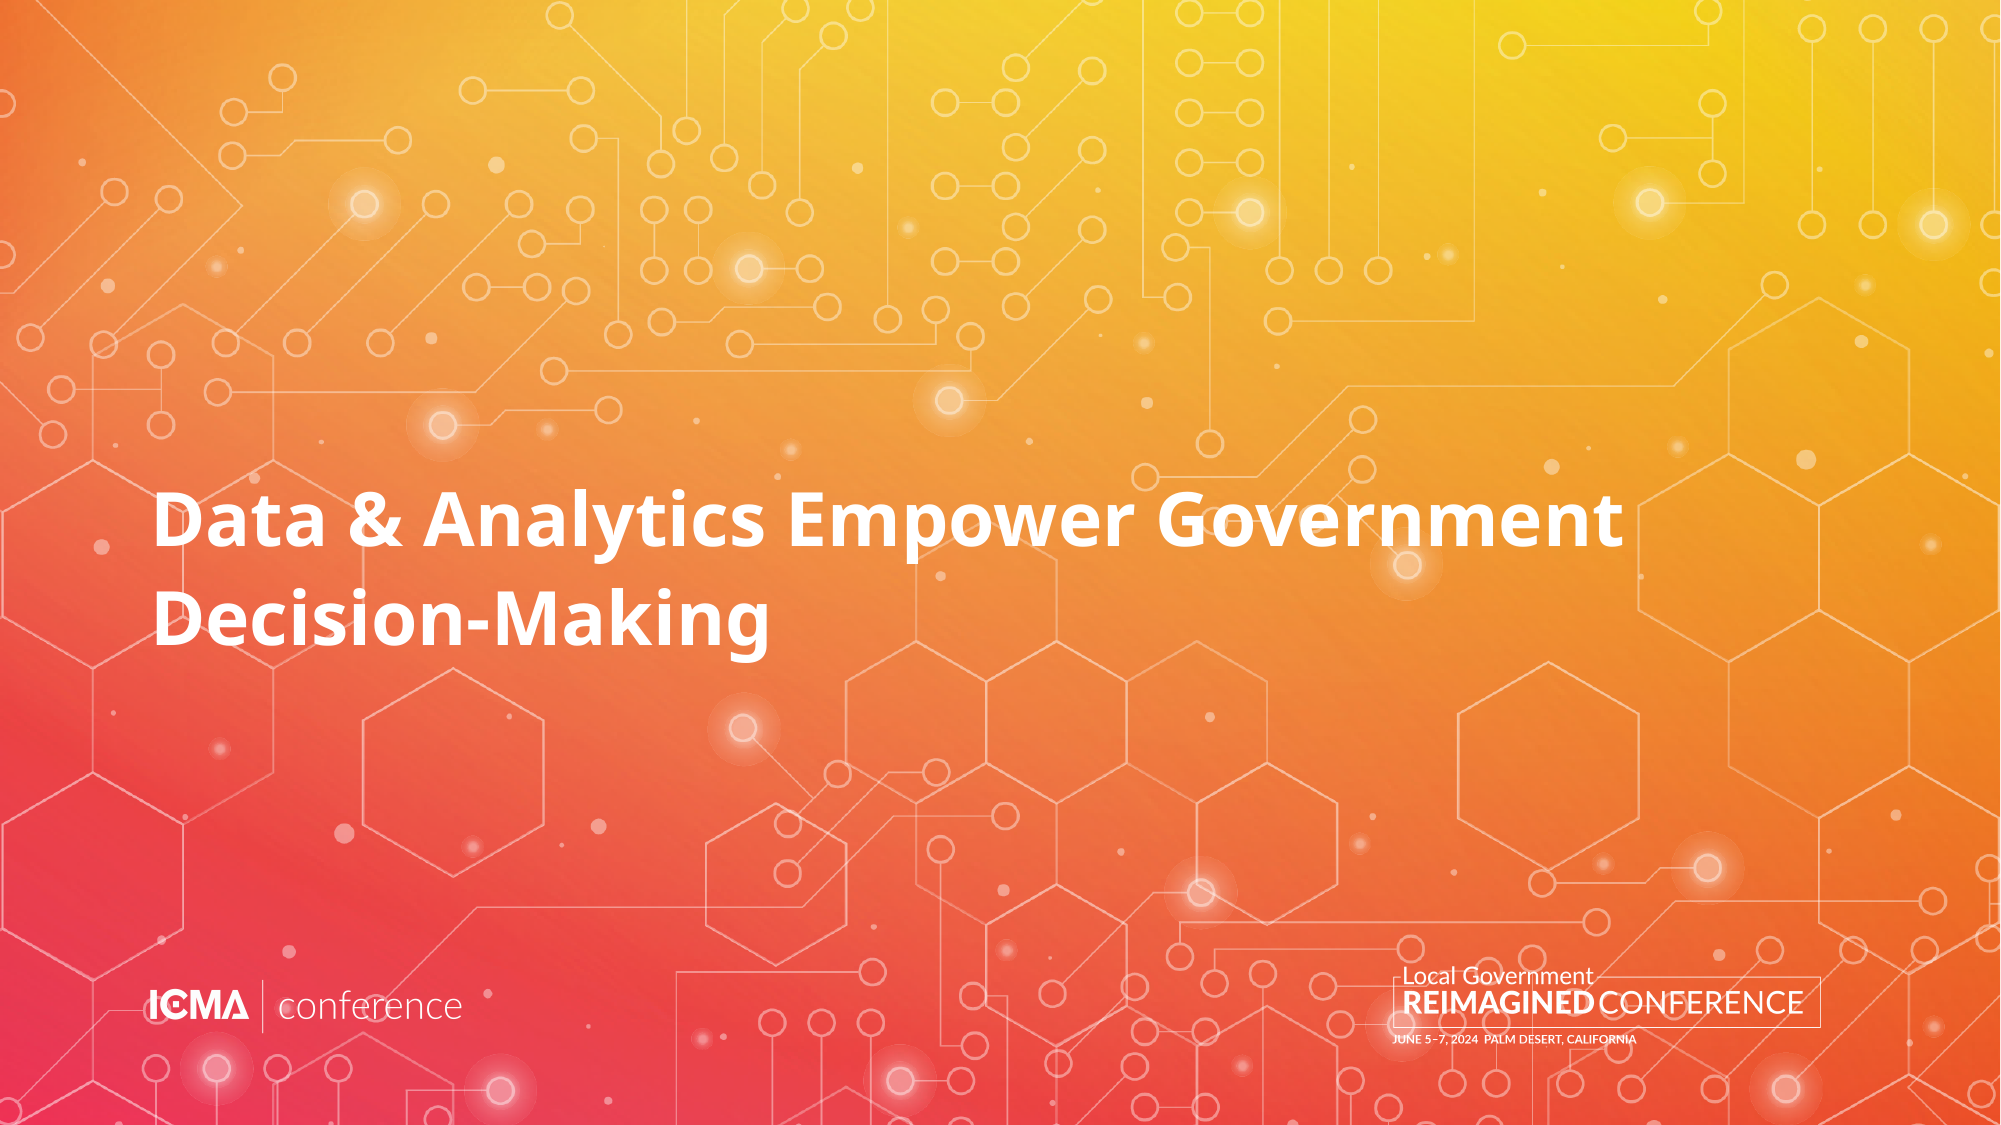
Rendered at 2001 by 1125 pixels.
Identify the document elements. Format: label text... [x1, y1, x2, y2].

title Data & Analytics Empower Government Decision-Making [150, 389, 1824, 660]
picture [0, 0, 2001, 1125]
